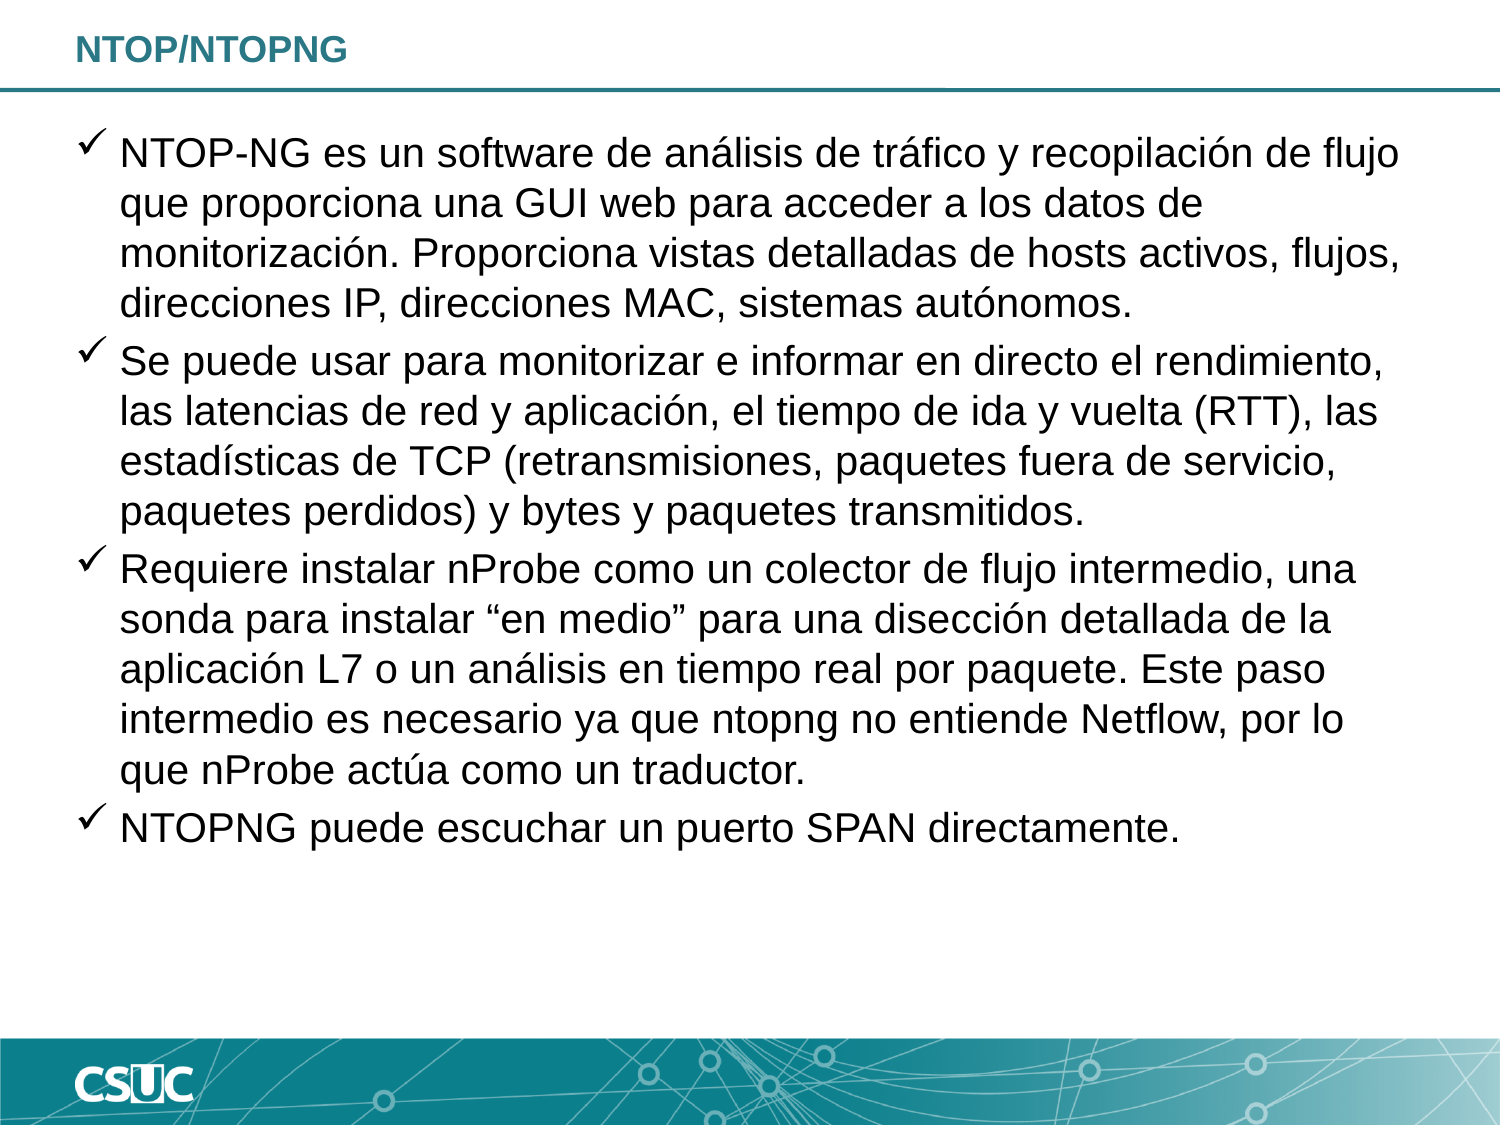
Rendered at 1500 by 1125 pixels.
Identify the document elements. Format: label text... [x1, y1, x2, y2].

title NTOP/NTOPNG [75, 14, 1425, 80]
list NTOP-NG es un software de análisis de tráfico y recopilación de flujo que proporciona una GUI web para acceder a los datos de monitorización. Proporciona vistas detalladas de hosts activos, flujos, direcciones IP, direcciones MAC, sistemas autónomos. Se puede usar para monitorizar e informar en directo el rendimiento, las latencias de red y aplicación, el tiempo de ida y vuelta (RTT), las estadísticas de TCP (retransmisiones, paquetes fuera de servicio, paquetes perdidos) y bytes y paquetes transmitidos. Requiere instalar nProbe como un colector de flujo intermedio, una sonda para instalar “en medio” para una disección detallada de la aplicación L7 o un análisis en tiempo real por paquete. Este paso intermedio es necesario ya que ntopng no entiende Netflow, por lo que nProbe actúa como un traductor. NTOPNG puede escuchar un puerto SPAN directamente. [75, 125, 1425, 1036]
picture [0, 1038, 1500, 1125]
